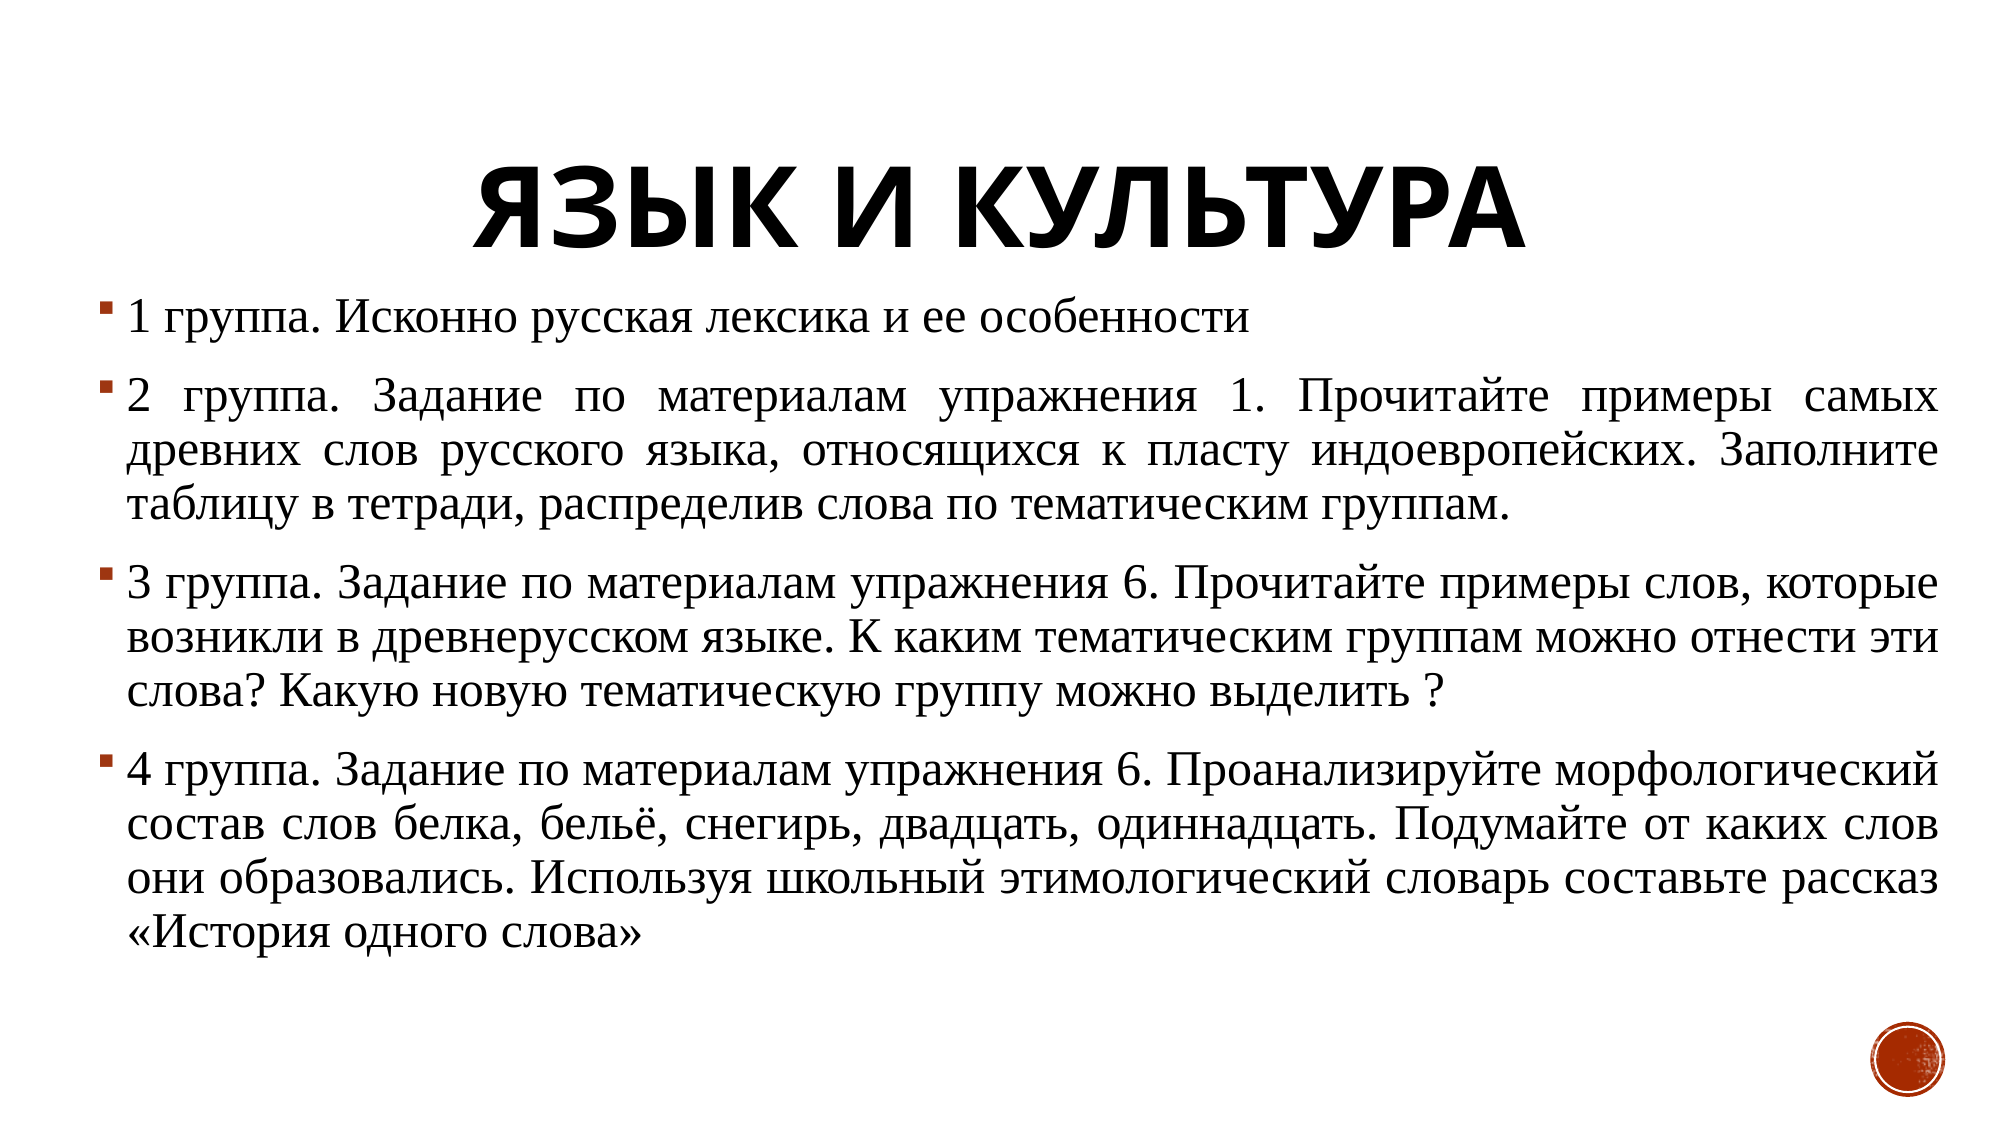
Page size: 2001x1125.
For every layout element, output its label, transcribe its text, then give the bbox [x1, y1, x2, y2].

title Язык и культура [175, 79, 1826, 281]
list 1 группа. Исконно русская лексика и ее особенности 2 группа. Задание по материалам упражнения 1. Прочитайте примеры самых древних слов русского языка, относящихся к пласту индоевропейских. Заполните таблицу в тетради, распределив слова по тематическим группам. 3 группа. Задание по материалам упражнения 6. Прочитайте примеры слов, которые возникли в древнерусском языке. К каким тематическим группам можно отнести эти слова? Какую новую тематическую группу можно выделить ? 4 группа. Задание по материалам упражнения 6. Проанализируйте морфологический состав слов белка, бельё, снегирь, двадцать, одиннадцать. Подумайте от каких слов они образовались. Используя школьный этимологический словарь составьте рассказ «История одного слова» [81, 281, 1955, 1013]
